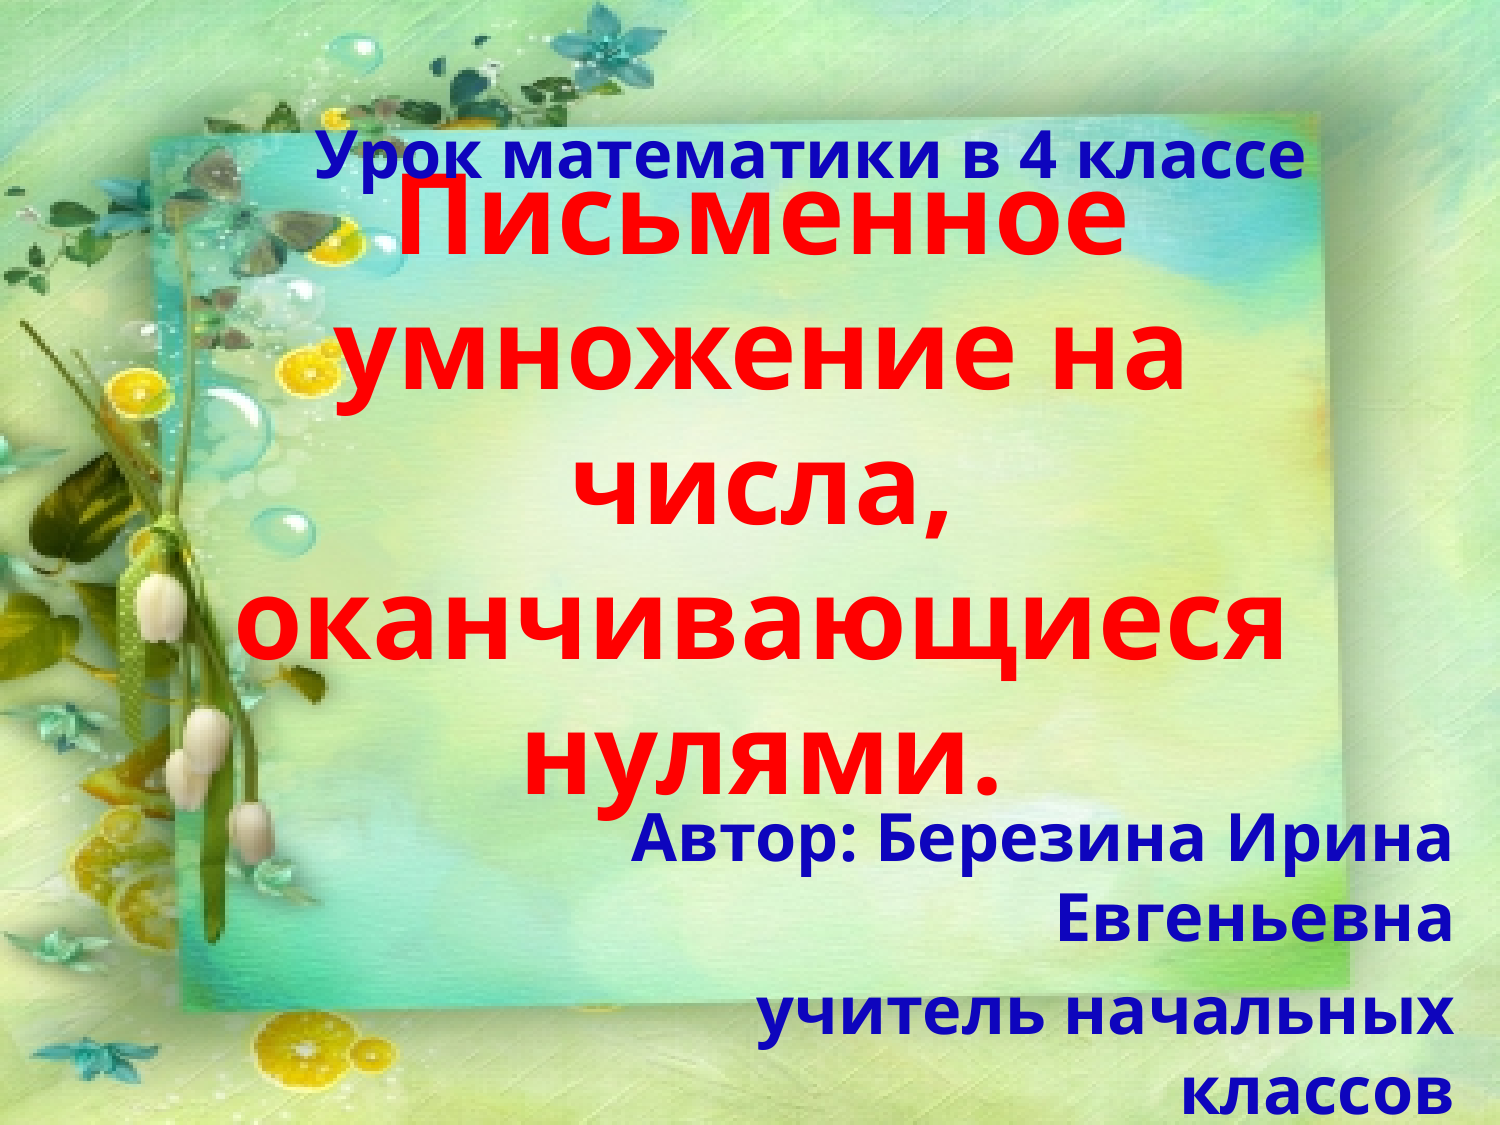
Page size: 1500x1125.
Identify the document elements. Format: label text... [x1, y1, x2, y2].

picture [0, 0, 1500, 1125]
text_box Урок математики в 4 классе [109, 104, 1323, 200]
subtitle Автор: Березина Ирина Евгеньевна учитель начальных классов МБОУ «ООШ №15 н.п.Нивский» [549, 786, 1471, 1071]
title Письменное умножение на числа, оканчивающиеся нулями. [175, 232, 1348, 727]
